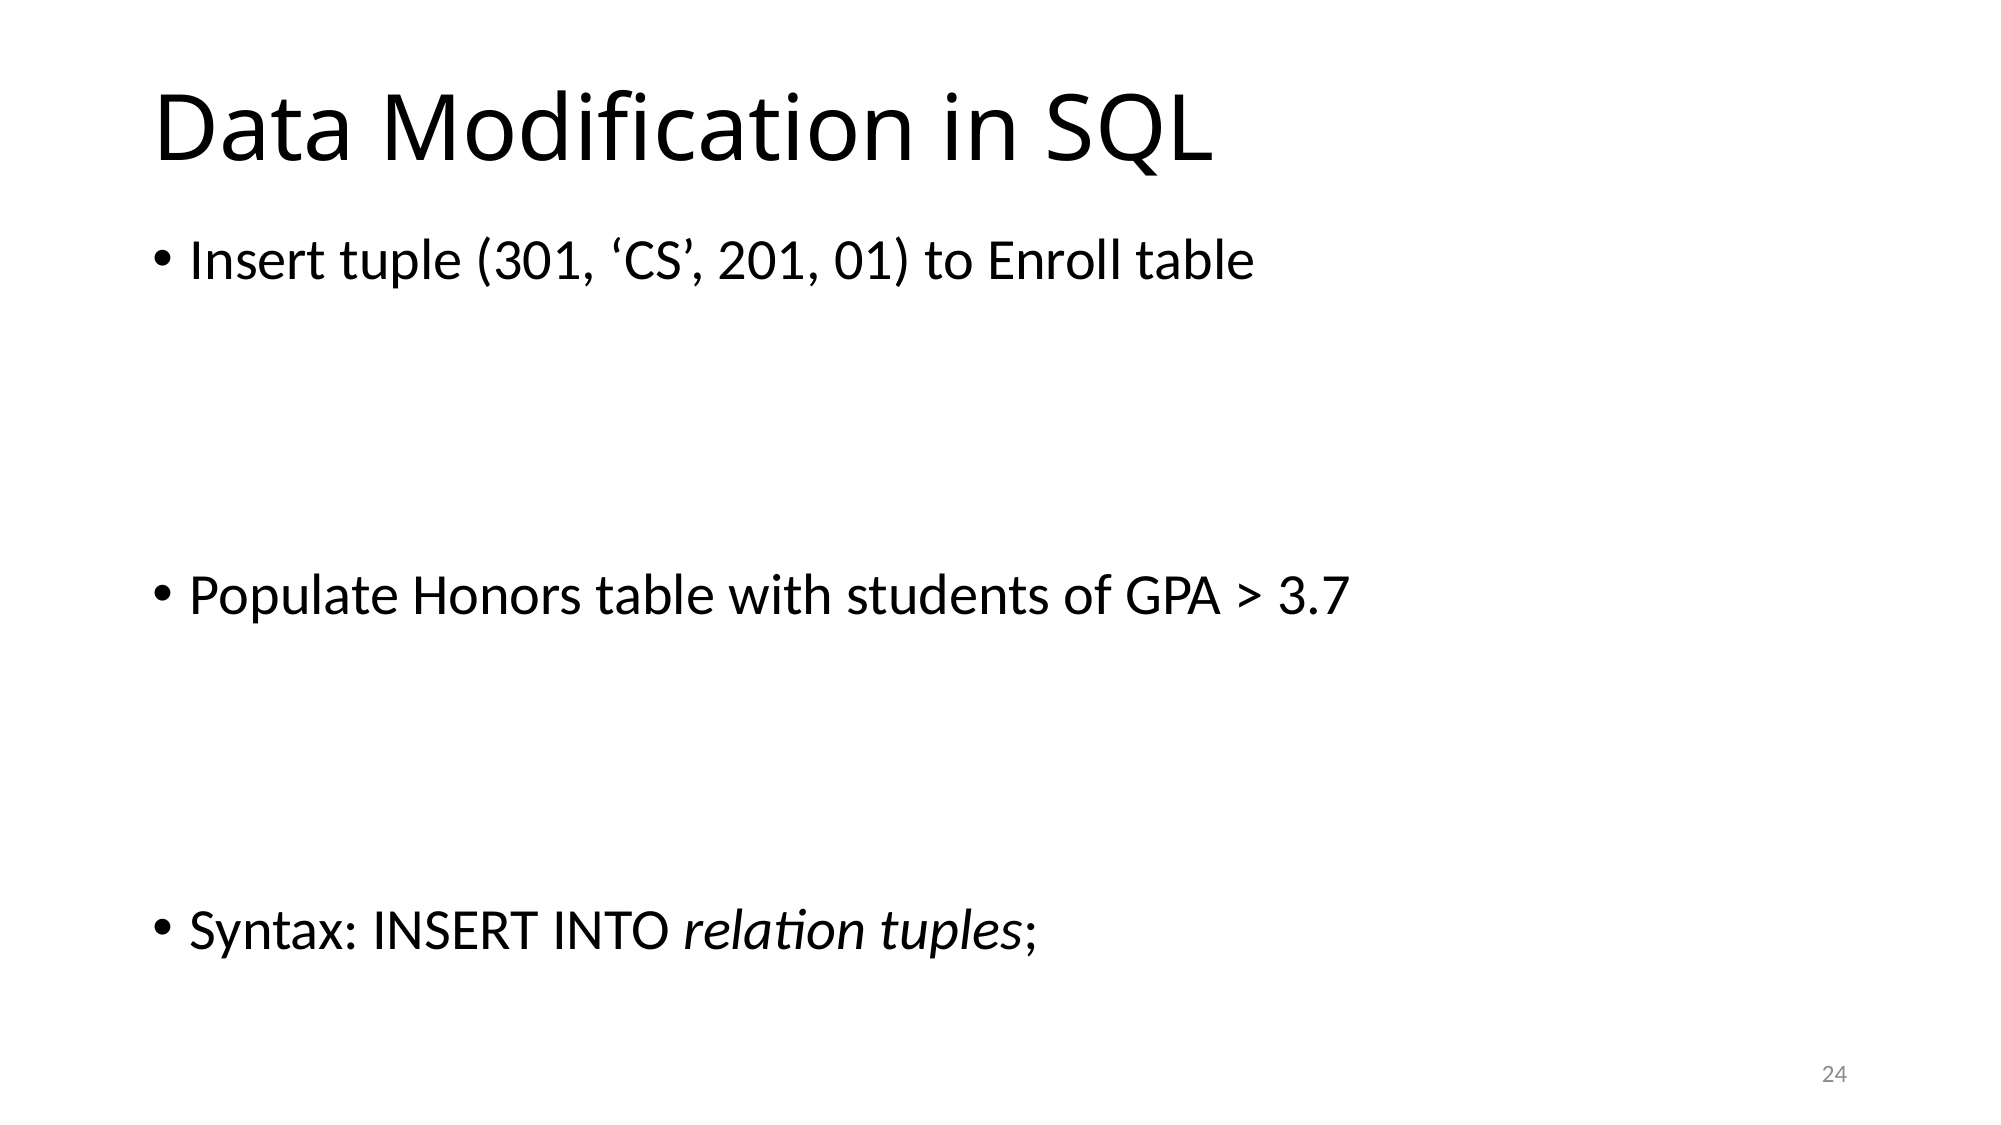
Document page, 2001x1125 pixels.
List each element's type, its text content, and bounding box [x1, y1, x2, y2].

slide_number 24 [1412, 1042, 1863, 1103]
title Data Modification in SQL [137, 59, 1863, 202]
list Insert tuple (301, ‘CS’, 201, 01) to Enroll table Populate Honors table with students of GPA > 3.7 Syntax: INSERT INTO relation tuples; [137, 221, 1863, 1043]
